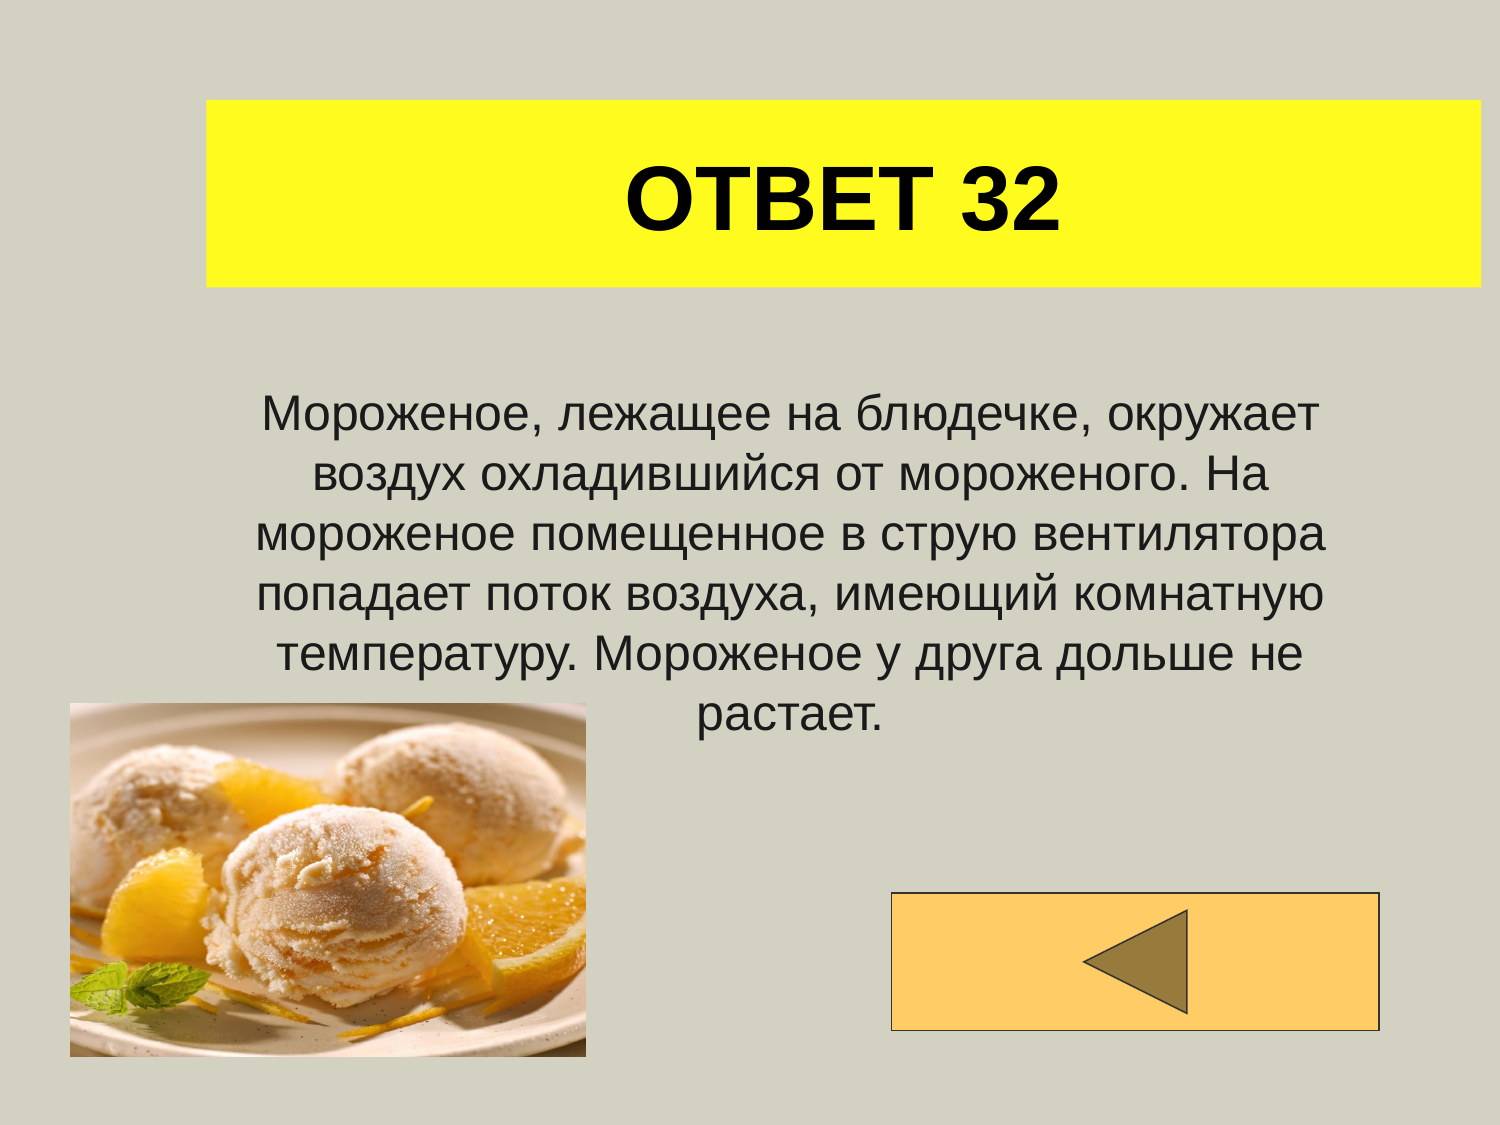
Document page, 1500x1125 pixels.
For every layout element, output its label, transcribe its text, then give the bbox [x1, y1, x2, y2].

picture [70, 702, 587, 1058]
text_box [891, 893, 1380, 1031]
title ОТВЕТ 32 [206, 99, 1482, 288]
text_box Мороженое, лежащее на блюдечке, окружает воздух охладившийся от мороженого. На мороженое помещенное в струю вентилятора попадает поток воздуха, имеющий комнатную температуру. Мороженое у друга дольше не растает. [199, 373, 1383, 748]
